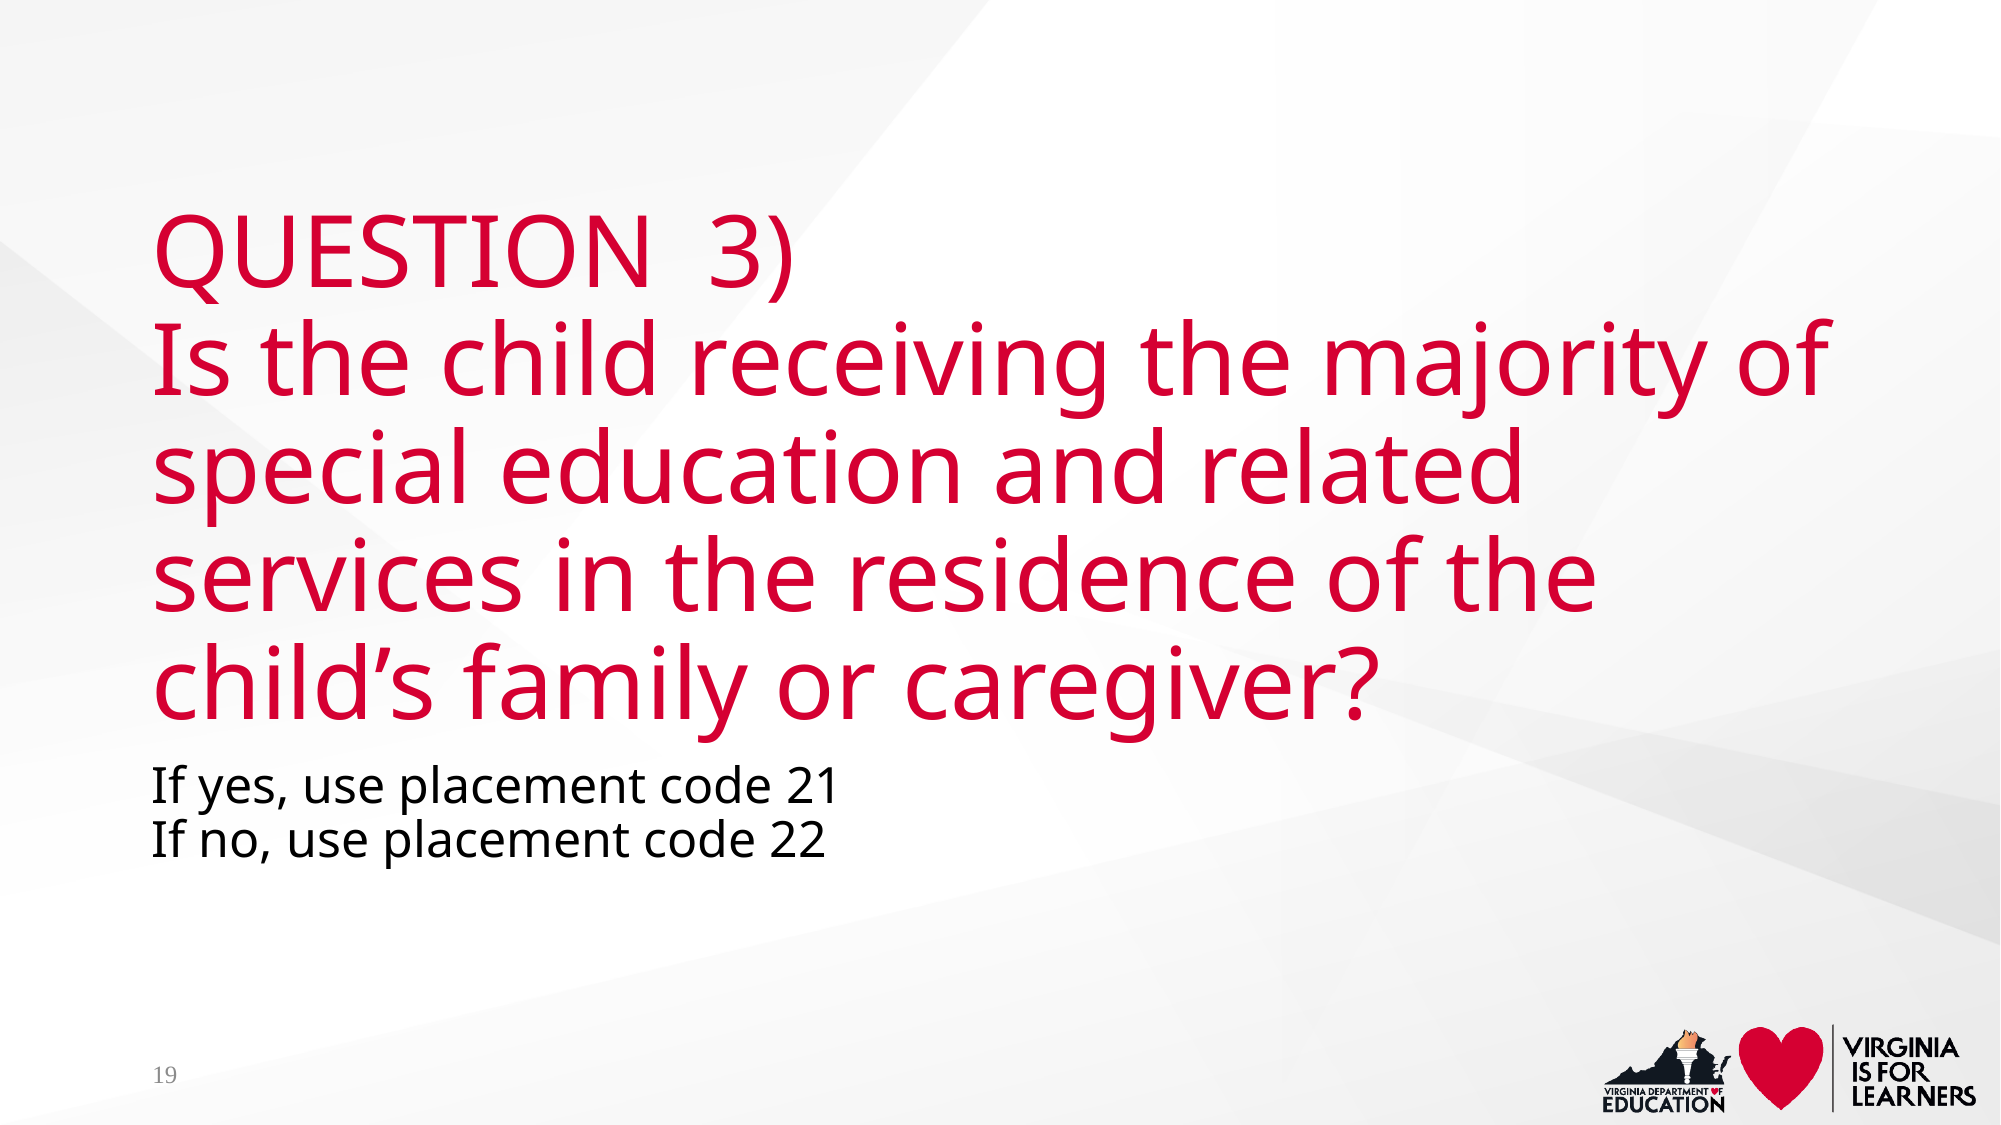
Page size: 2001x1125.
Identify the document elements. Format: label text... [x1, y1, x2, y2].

picture [0, 0, 2001, 1125]
title QUESTION 3) Is the child receiving the majority of special education and related services in the residence of the child’s family or caregiver? [136, 207, 1862, 749]
list If yes, use placement code 21 If no, use placement code 22 [136, 752, 1862, 999]
slide_number 19 [137, 1043, 588, 1104]
